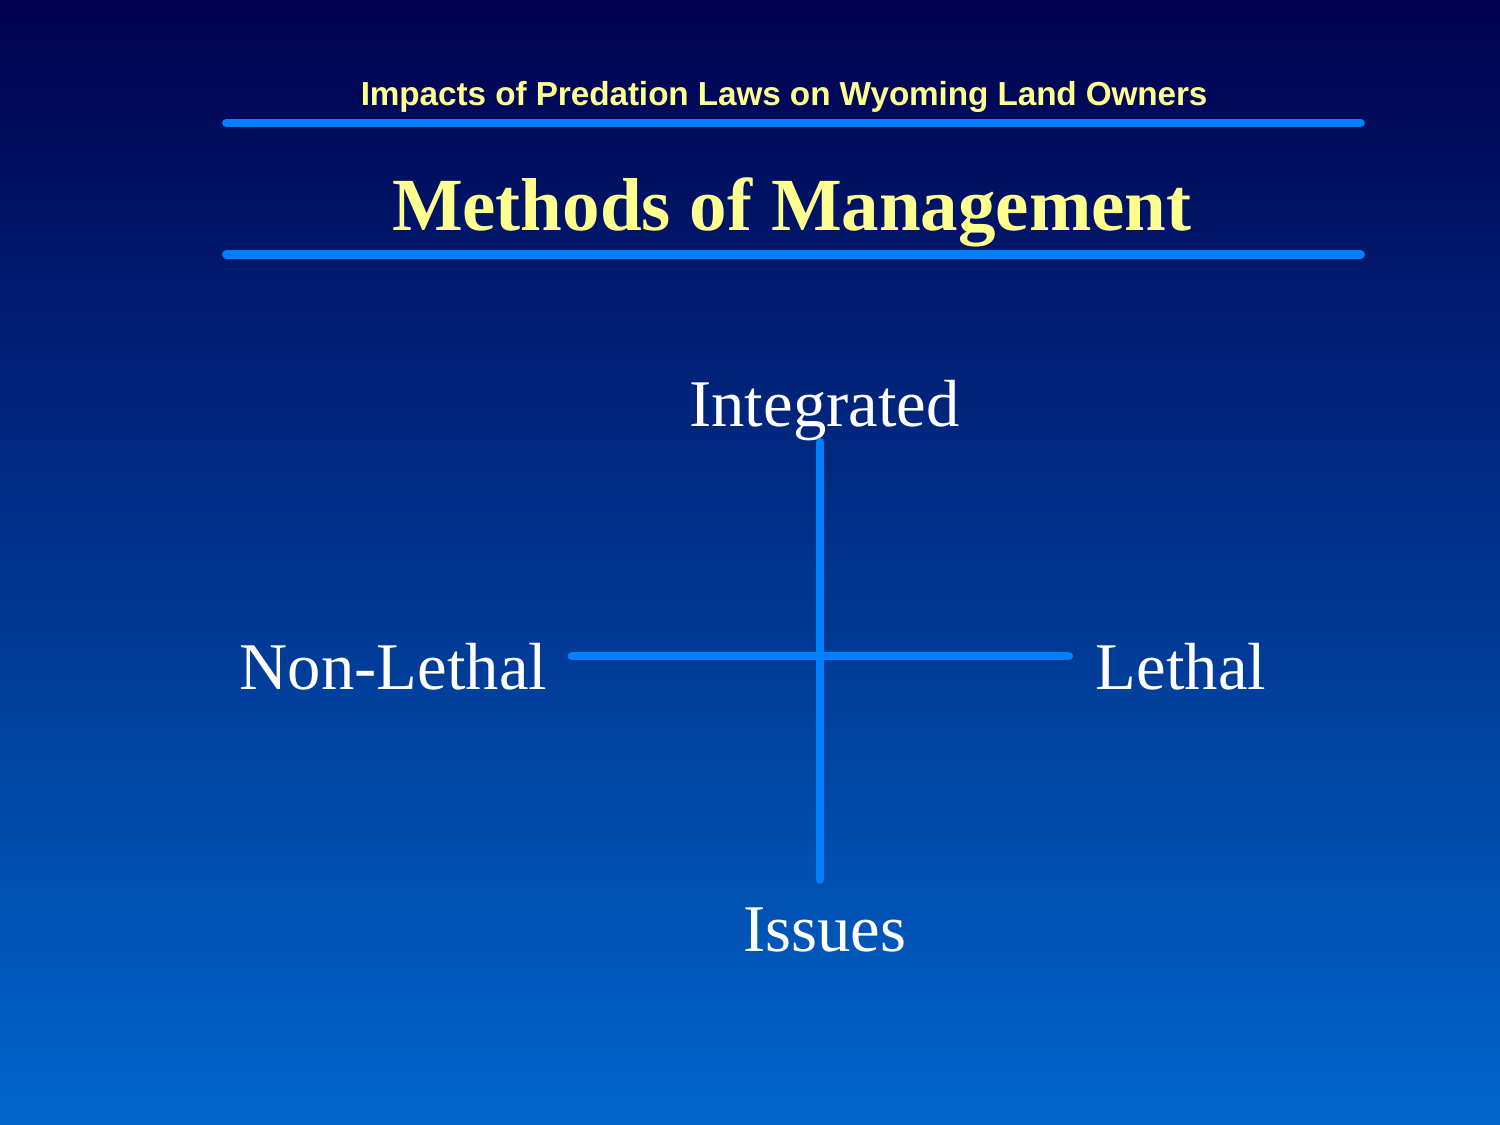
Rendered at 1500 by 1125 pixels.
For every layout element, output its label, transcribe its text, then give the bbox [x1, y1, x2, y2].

text_box Lethal [937, 622, 1425, 697]
text_box Methods of Management [300, 155, 1285, 238]
text_box Non-Lethal [150, 622, 638, 697]
text_box Integrated [581, 360, 1069, 434]
text_box Impacts of Predation Laws on Wyoming Land Owners [288, 72, 1282, 109]
text_box Issues [674, 884, 975, 959]
